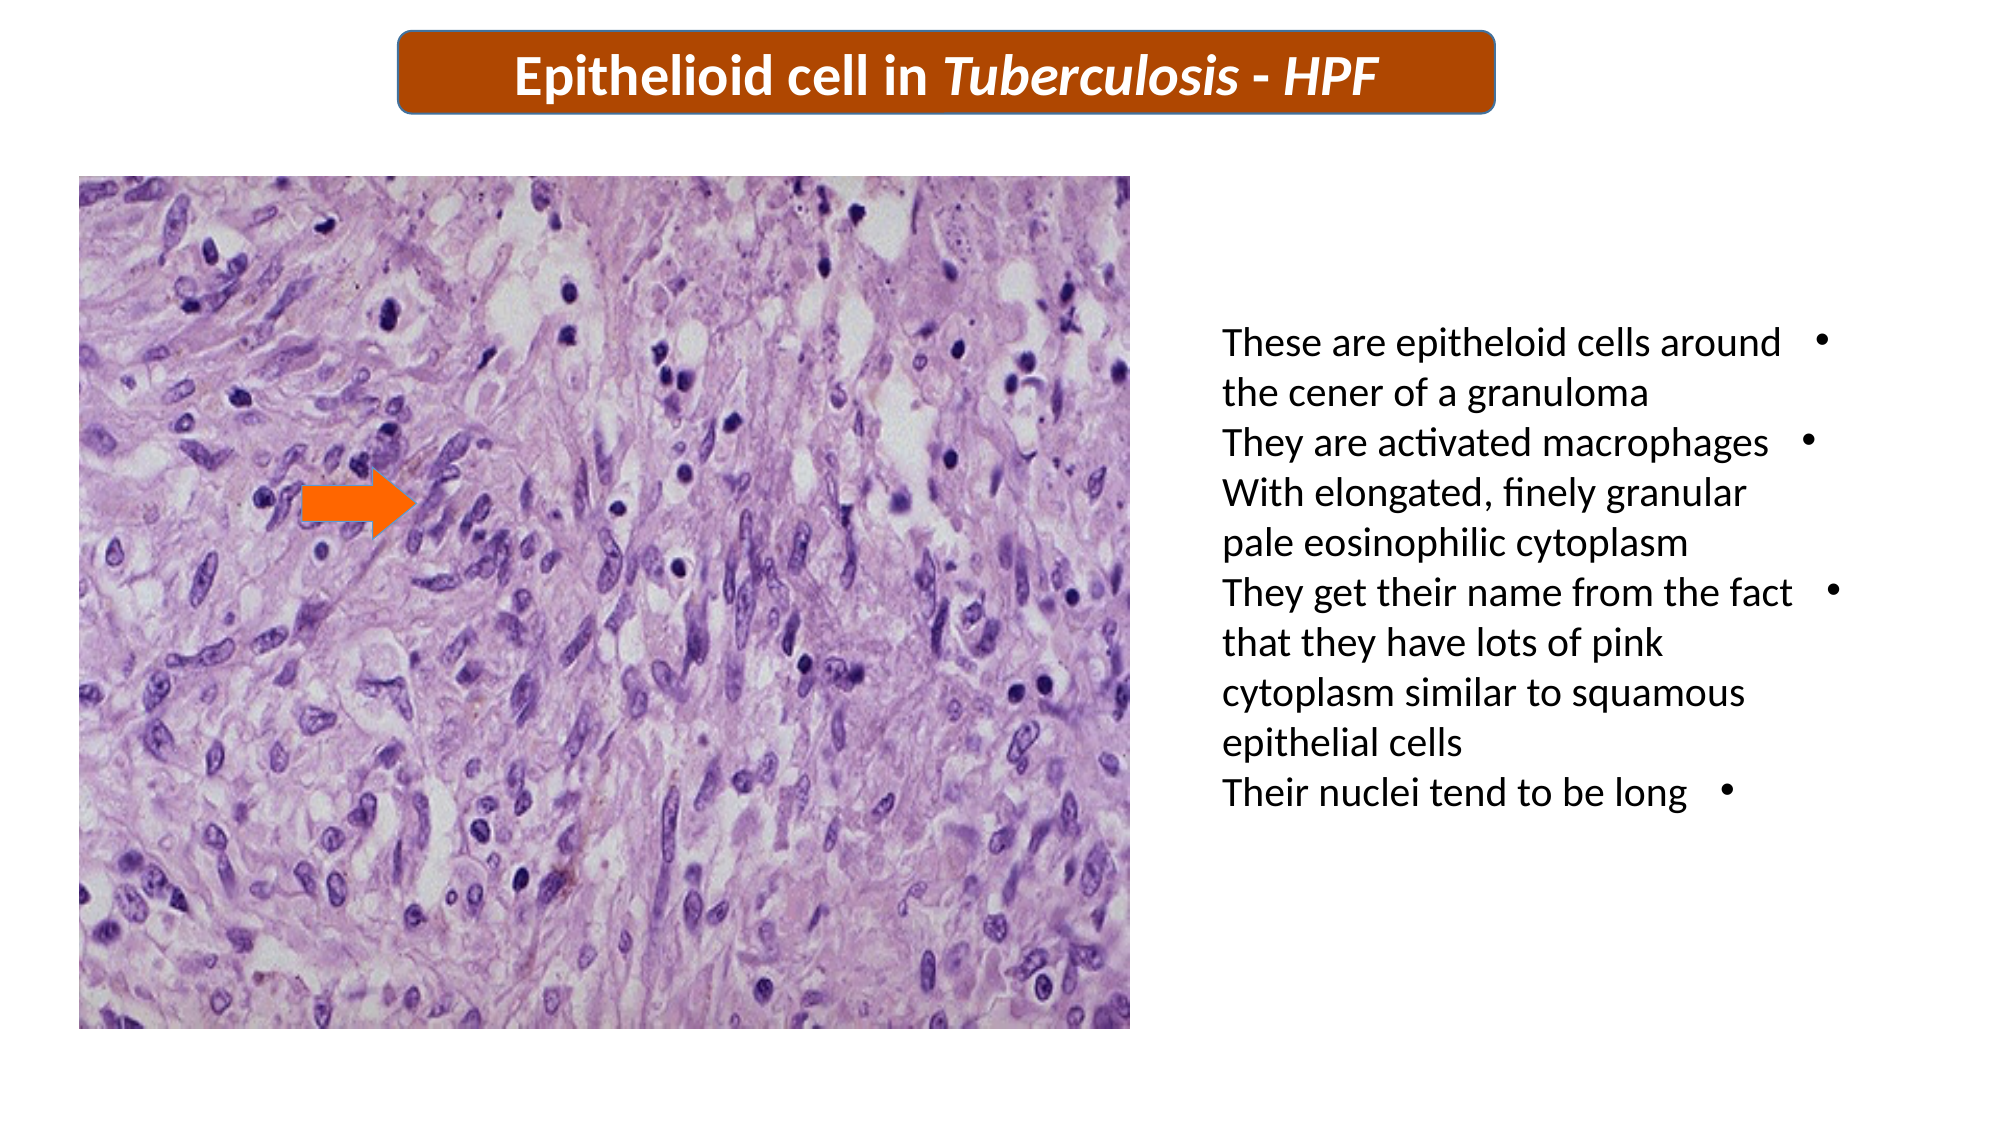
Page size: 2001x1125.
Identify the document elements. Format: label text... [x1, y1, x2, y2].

text_box These are epitheloid cells around the cener of a granuloma They are activated macrophages With elongated, finely granular pale eosinophilic cytoplasm They get their name from the fact that they have lots of pink cytoplasm similar to squamous epithelial cells Their nuclei tend to be long [1207, 307, 1881, 822]
picture [79, 176, 1130, 1030]
text_box Epithelioid cell in Tuberculosis - HPF [396, 29, 1496, 115]
